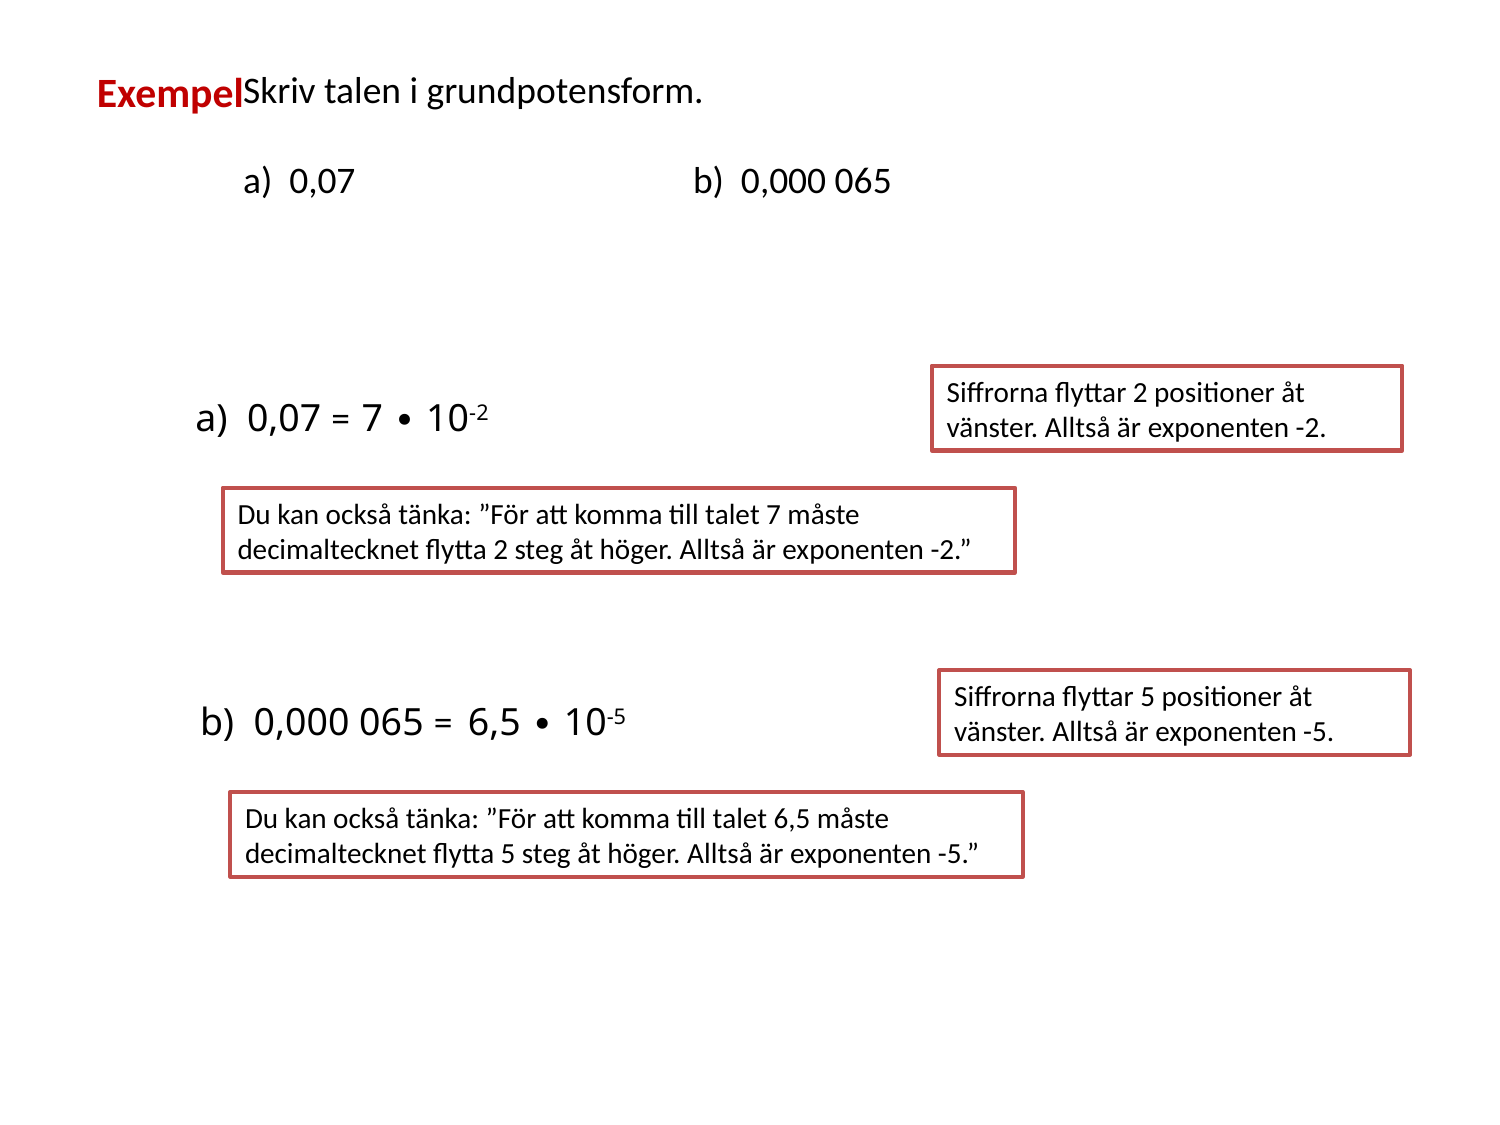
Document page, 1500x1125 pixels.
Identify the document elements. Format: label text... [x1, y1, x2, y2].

text_box Du kan också tänka: ”För att komma till talet 7 måste decimaltecknet flytta 2 steg åt höger. Alltså är exponenten -2.” [221, 486, 1017, 575]
text_box b) 0,000 065 = [185, 690, 453, 751]
text_box 7 ∙ 10-2 [346, 386, 504, 447]
text_box 6,5 ∙ 10-5 [453, 690, 642, 751]
text_box Du kan också tänka: ”För att komma till talet 6,5 måste decimaltecknet flytta 5 steg åt höger. Alltså är exponenten -5.” [228, 790, 1025, 879]
text_box Siffrorna flyttar 2 positioner åt vänster. Alltså är exponenten -2. [930, 364, 1404, 453]
text_box Exempel [82, 58, 274, 124]
text_box Siffrorna flyttar 5 positioner åt vänster. Alltså är exponenten -5. [937, 668, 1412, 757]
text_box Skriv talen i grundpotensform. a) 0,07 b) 0,000 065 [228, 58, 916, 209]
text_box a) 0,07 = [180, 386, 346, 447]
